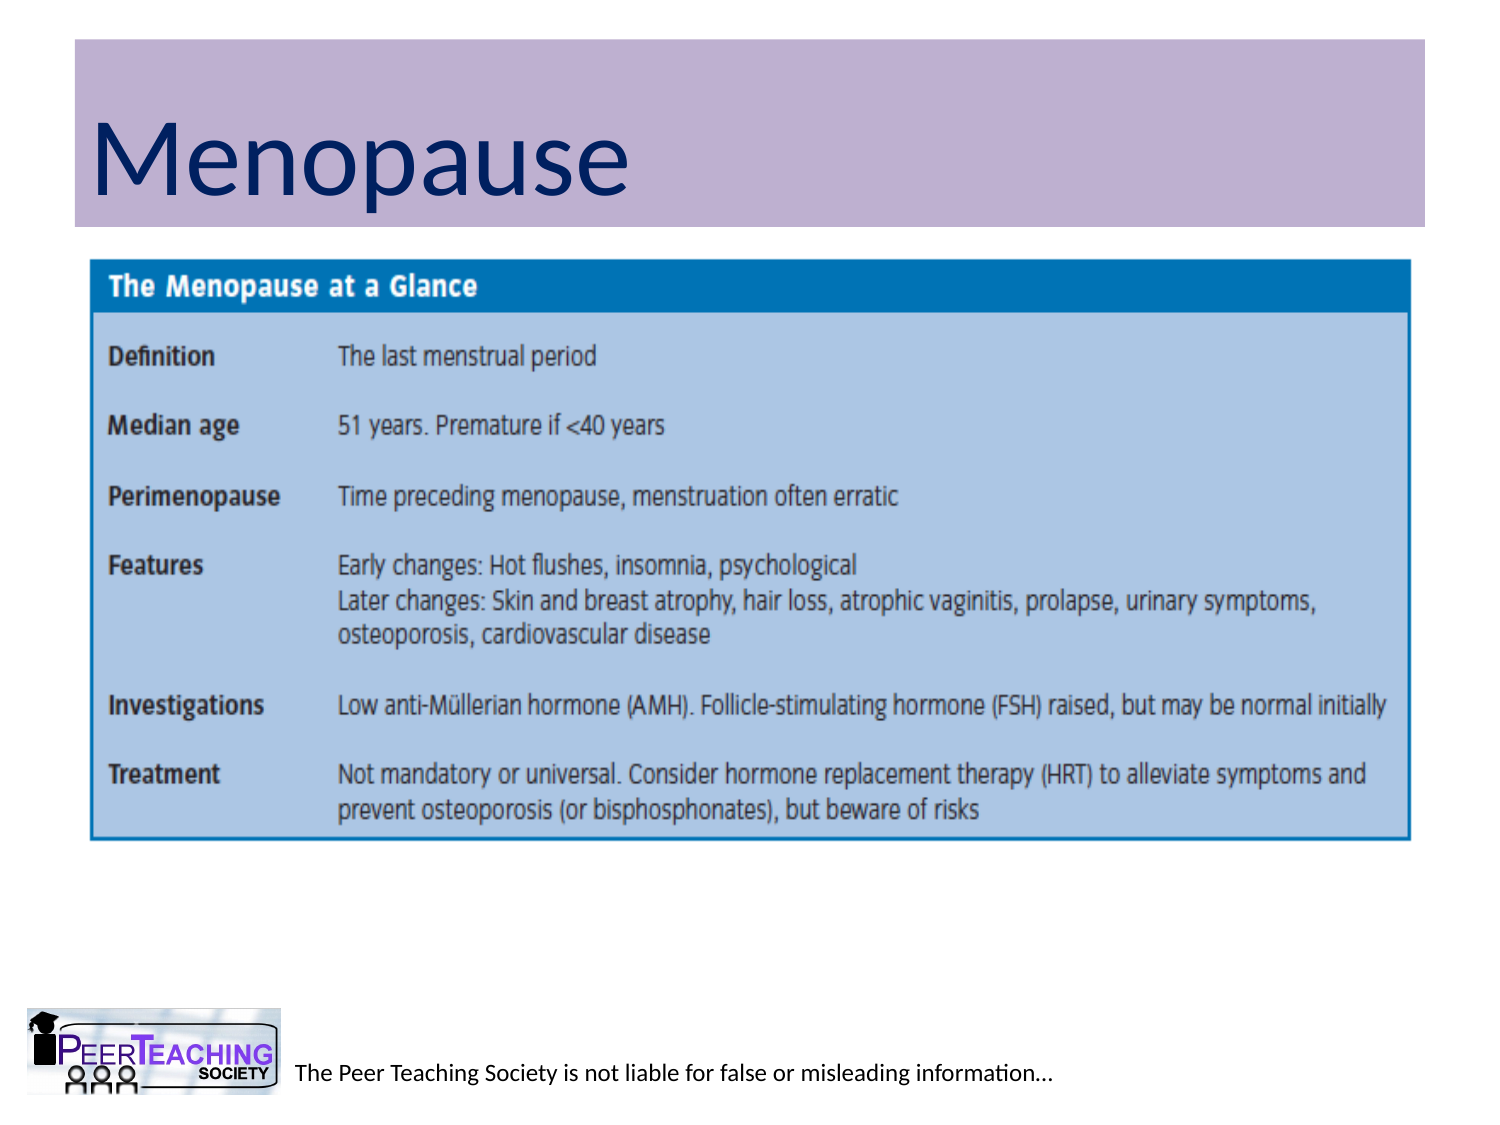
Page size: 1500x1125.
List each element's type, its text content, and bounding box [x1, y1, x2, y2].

text_box The Peer Teaching Society is not liable for false or misleading information… [285, 1048, 1112, 1094]
picture [26, 1007, 281, 1095]
text_box [74, 39, 1425, 75]
text_box Menopause [74, 75, 1425, 225]
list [74, 249, 1426, 845]
